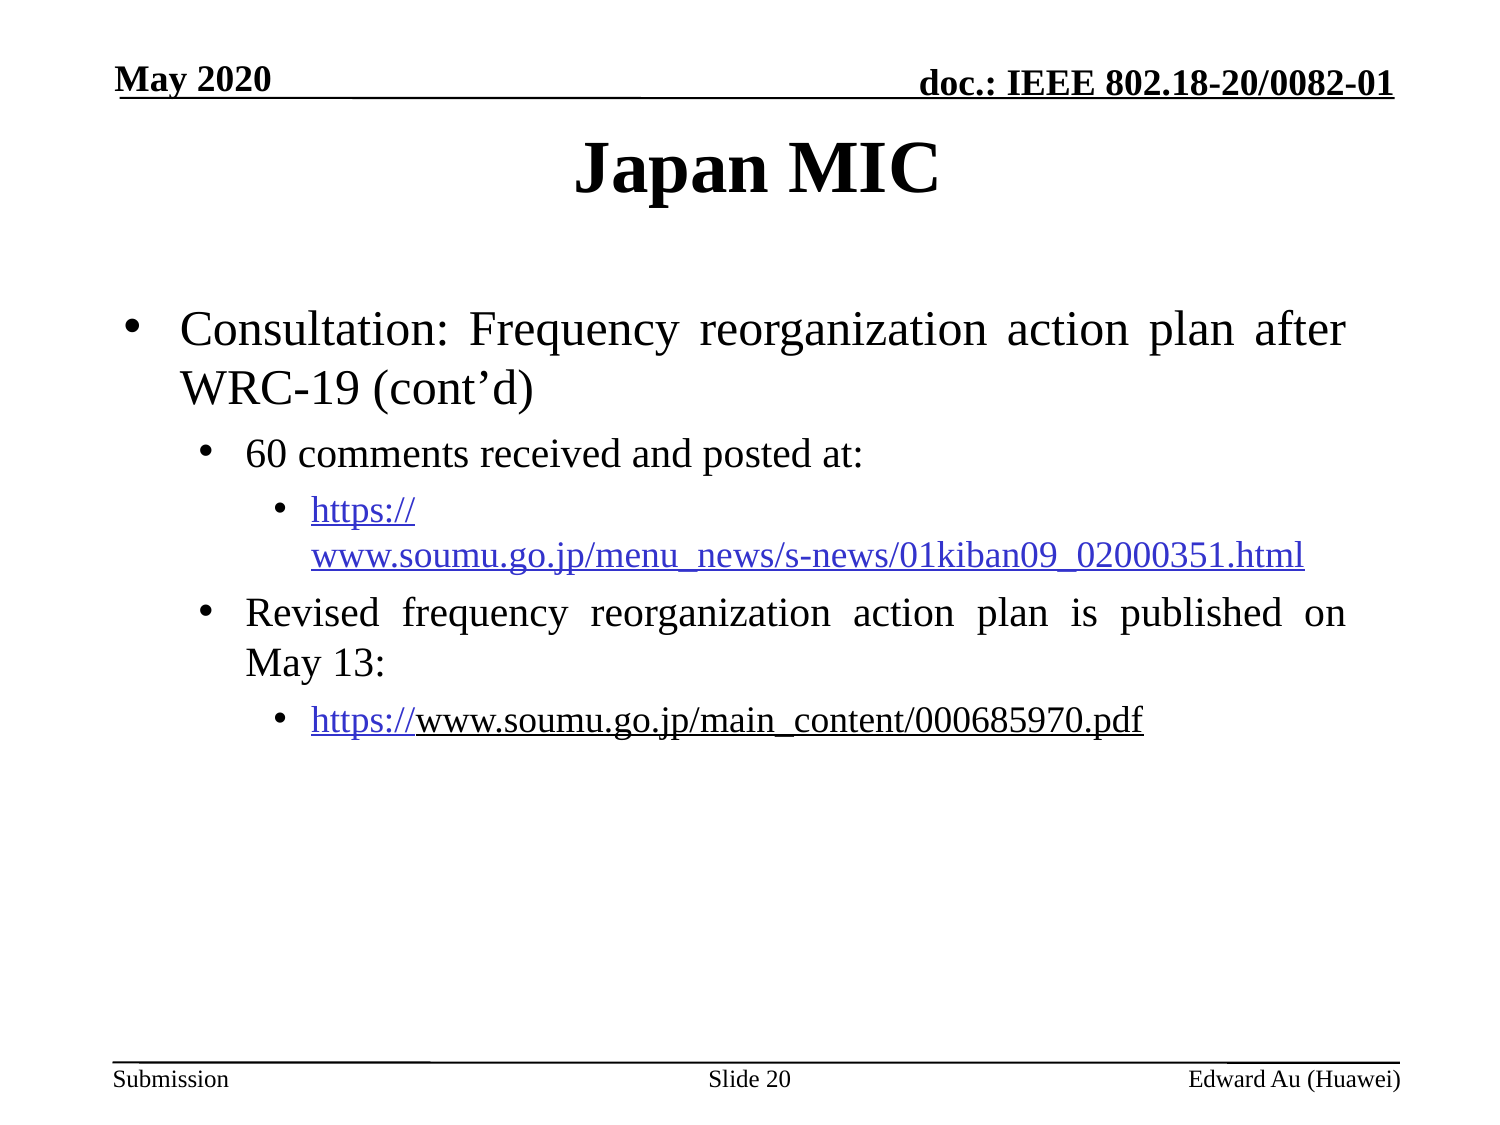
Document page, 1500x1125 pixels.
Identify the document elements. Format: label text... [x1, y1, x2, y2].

footer Edward Au (Huawei) [902, 1061, 1402, 1093]
slide_number Slide 20 [699, 1061, 800, 1123]
title Japan MIC [120, 99, 1396, 226]
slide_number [114, 54, 493, 100]
list Consultation: Frequency reorganization action plan after WRC-19 (cont’d) 60 comments received and posted at: https://www.soumu.go.jp/menu_news/s-news/01kiban09_02000351.html Revised frequency reorganization action plan is published on May 13: https://www.soumu.go.jp/main_content/000685970.pdf [108, 287, 1363, 1063]
